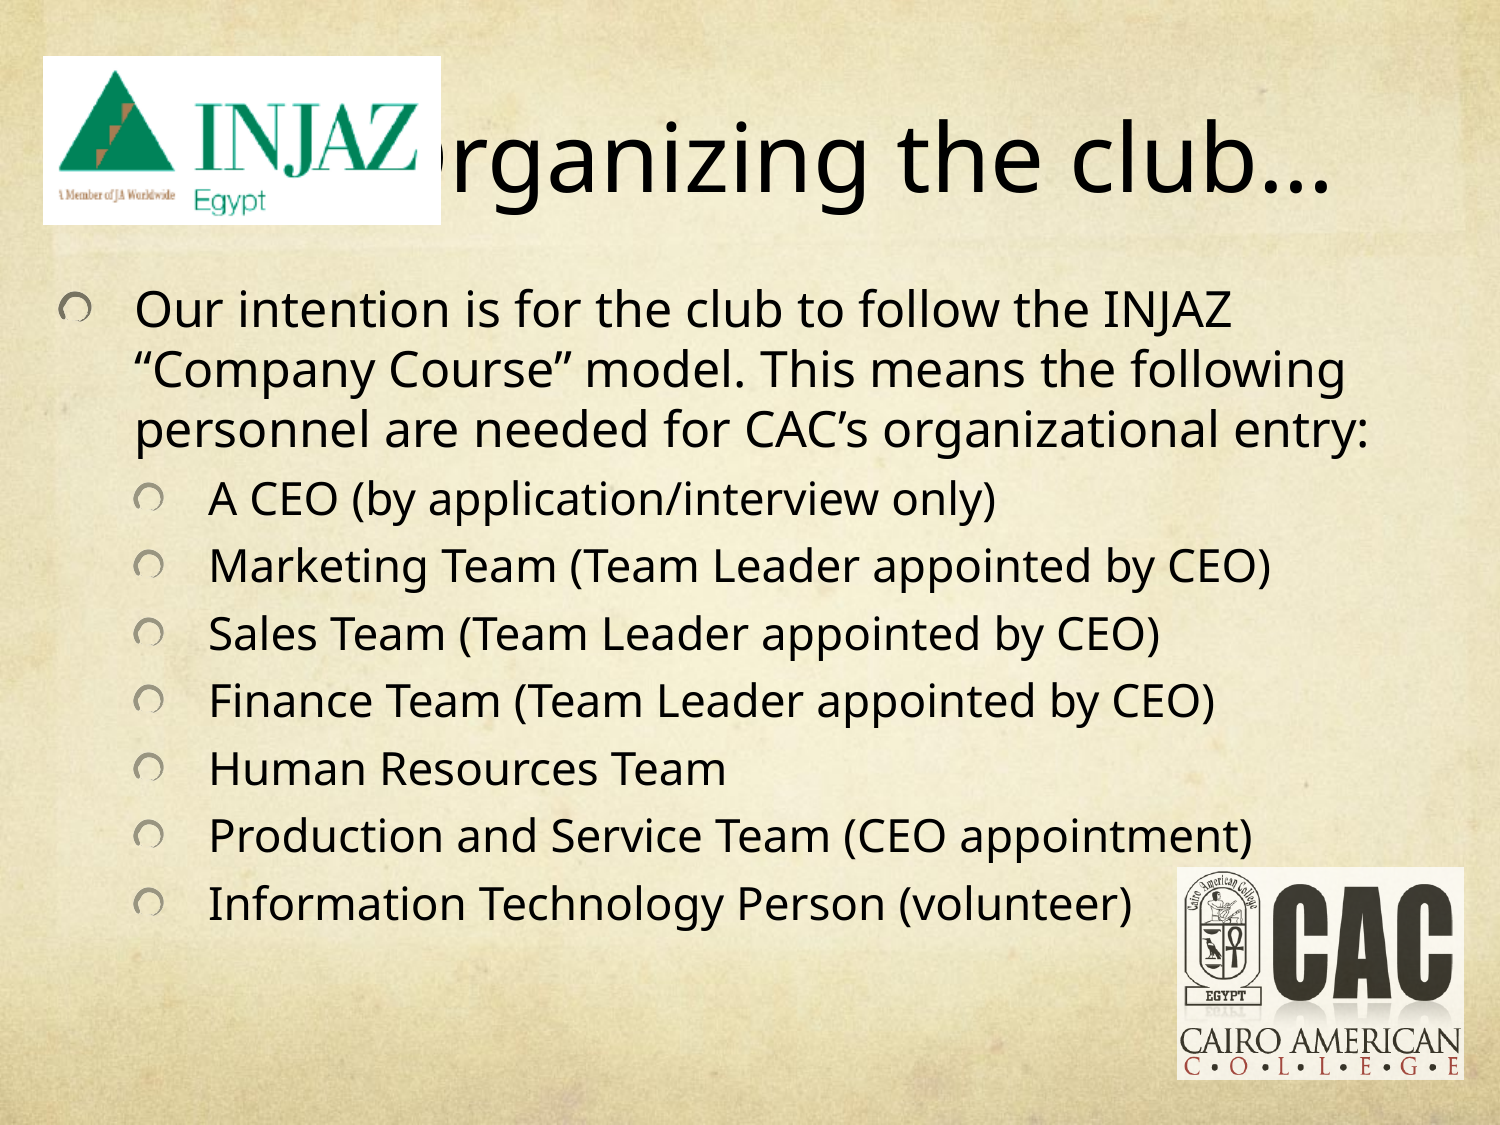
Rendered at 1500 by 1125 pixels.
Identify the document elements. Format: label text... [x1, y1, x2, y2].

title Organizing the club… [452, 82, 1350, 225]
picture [0, 0, 1500, 1125]
list Our intention is for the club to follow the INJAZ “Company Course” model. This means the following personnel are needed for CAC’s organizational entry: A CEO (by application/interview only) Marketing Team (Team Leader appointed by CEO) Sales Team (Team Leader appointed by CEO) Finance Team (Team Leader appointed by CEO) Human Resources Team Production and Service Team (CEO appointment) Information Technology Person (volunteer) [43, 269, 1464, 1045]
